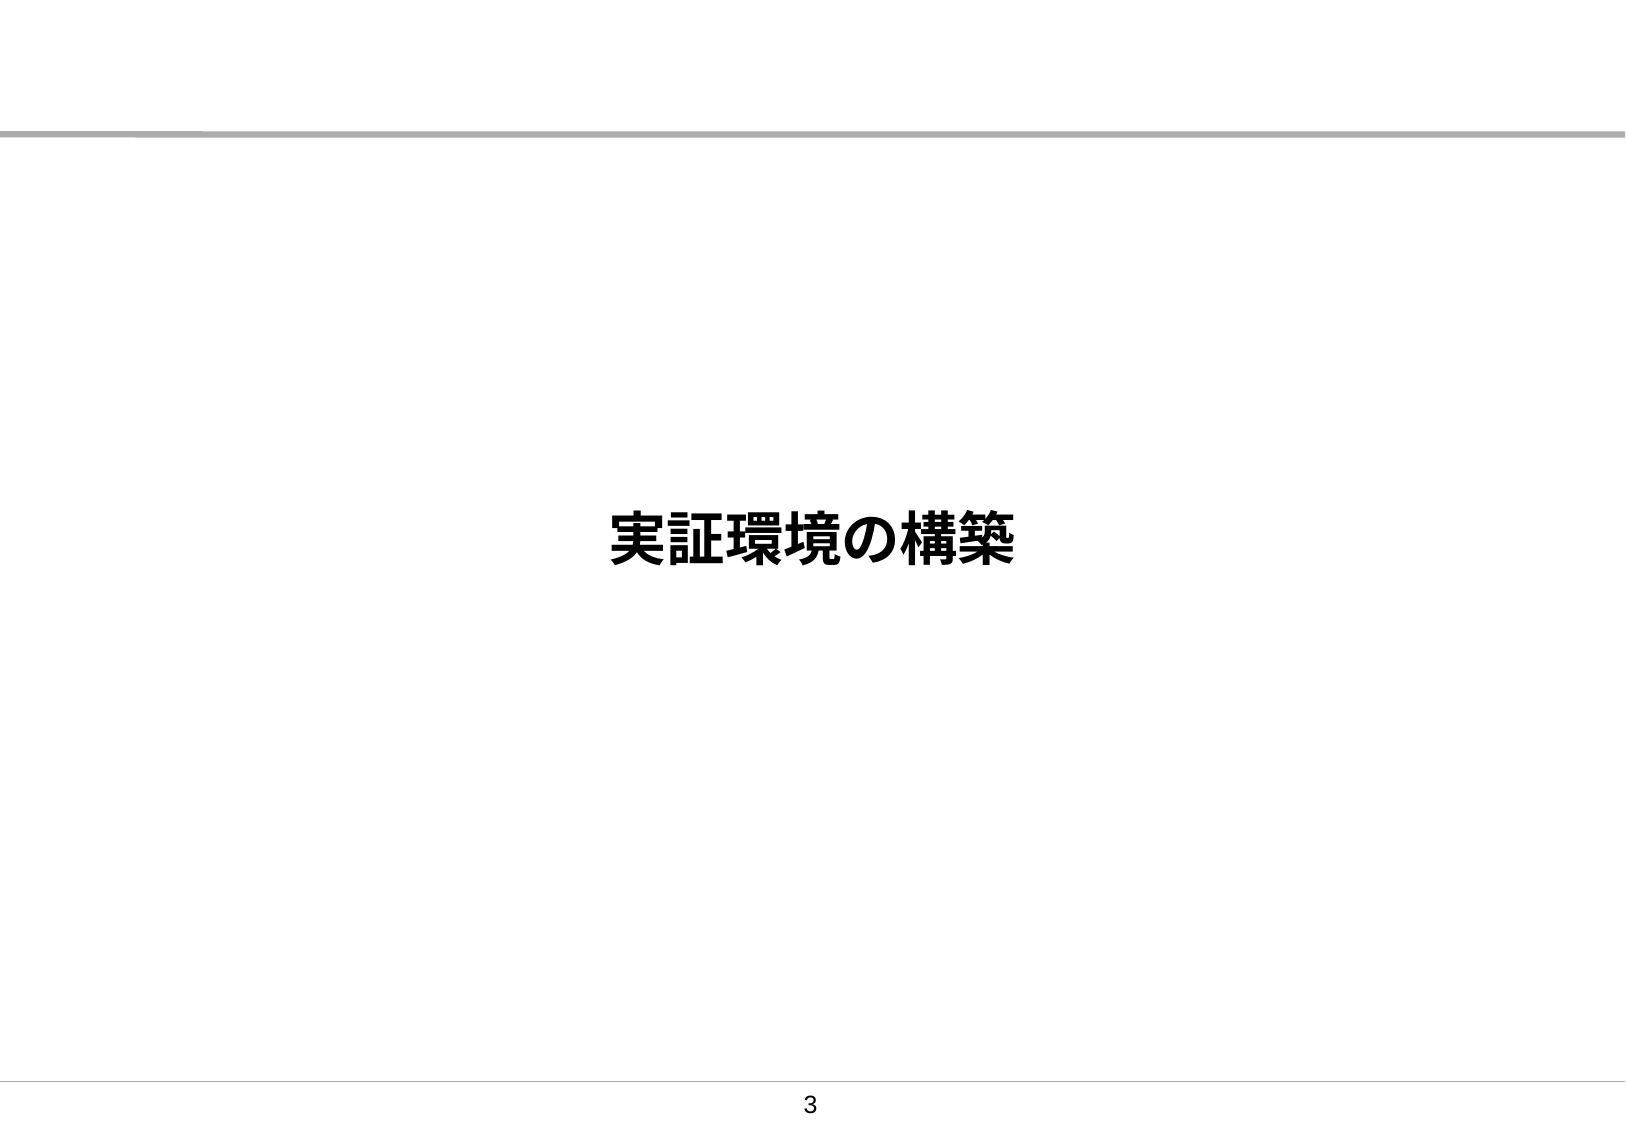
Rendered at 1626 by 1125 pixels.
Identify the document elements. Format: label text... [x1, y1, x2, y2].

list 実証環境の構築 [67, 502, 1558, 573]
